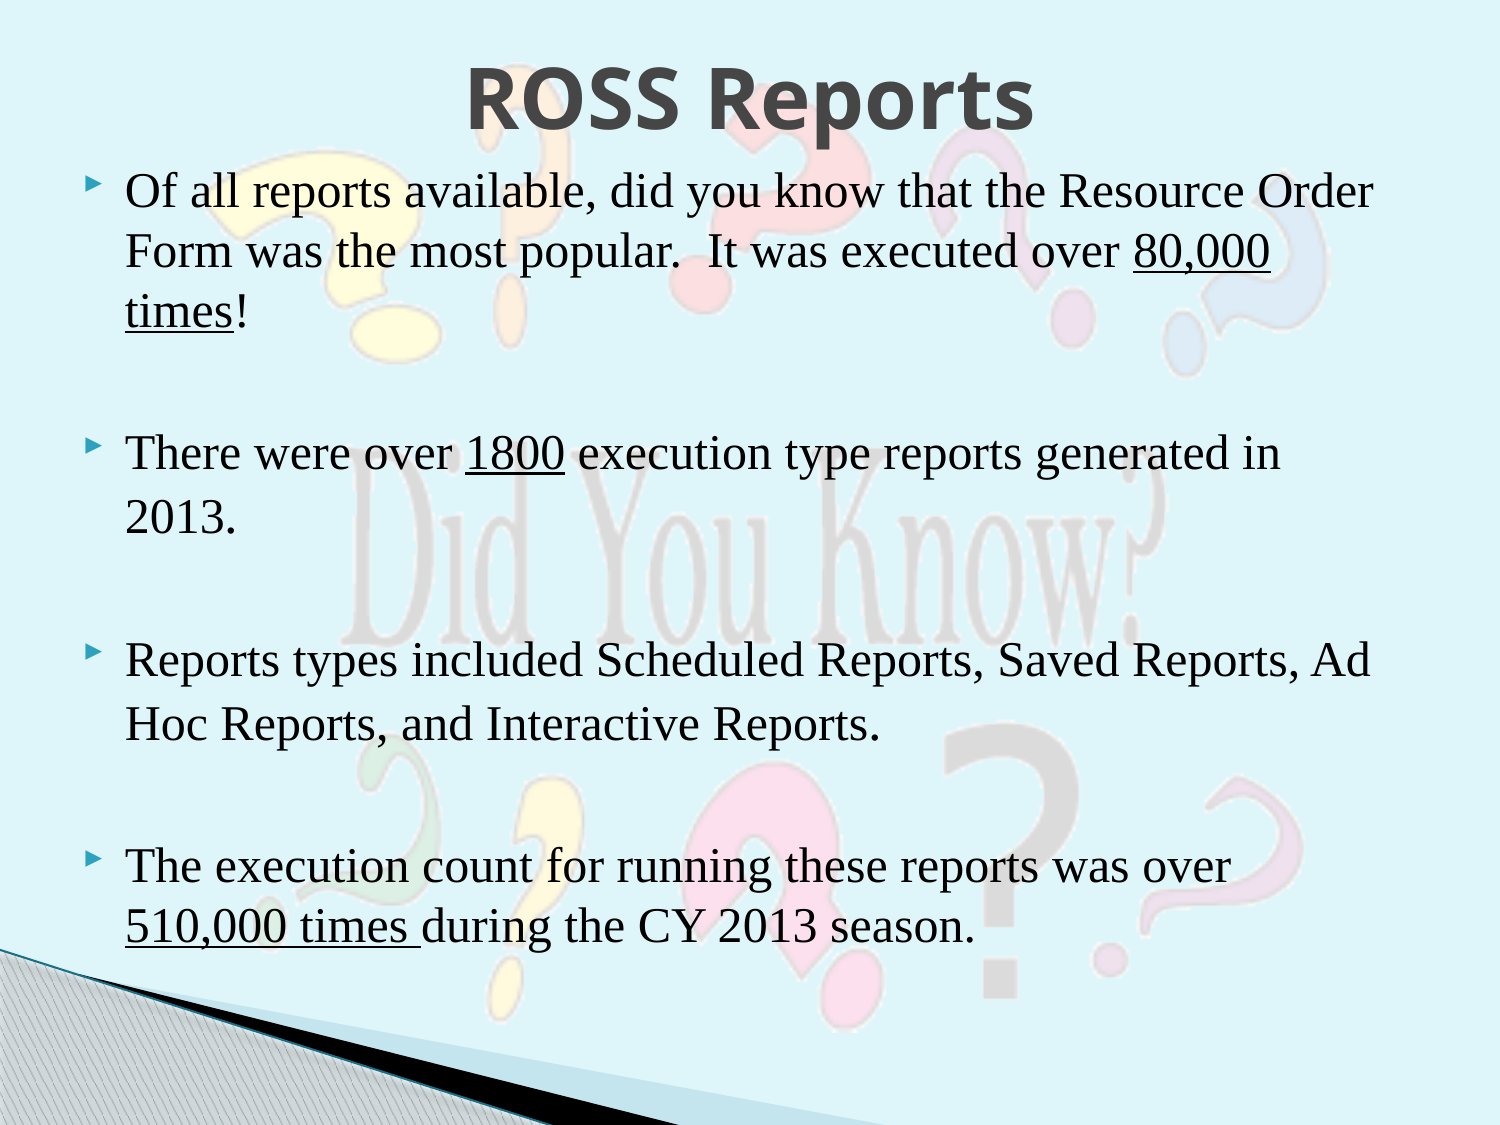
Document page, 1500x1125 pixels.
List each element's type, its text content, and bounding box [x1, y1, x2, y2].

title ROSS Reports [75, 1, 1425, 189]
list Of all reports available, did you know that the Resource Order Form was the most popular. It was executed over 80,000 times! There were over 1800 execution type reports generated in 2013. Reports types included Scheduled Reports, Saved Reports, Ad Hoc Reports, and Interactive Reports. The execution count for running these reports was over 510,000 times during the CY 2013 season. [50, 149, 1400, 1063]
picture [199, 62, 1331, 1033]
